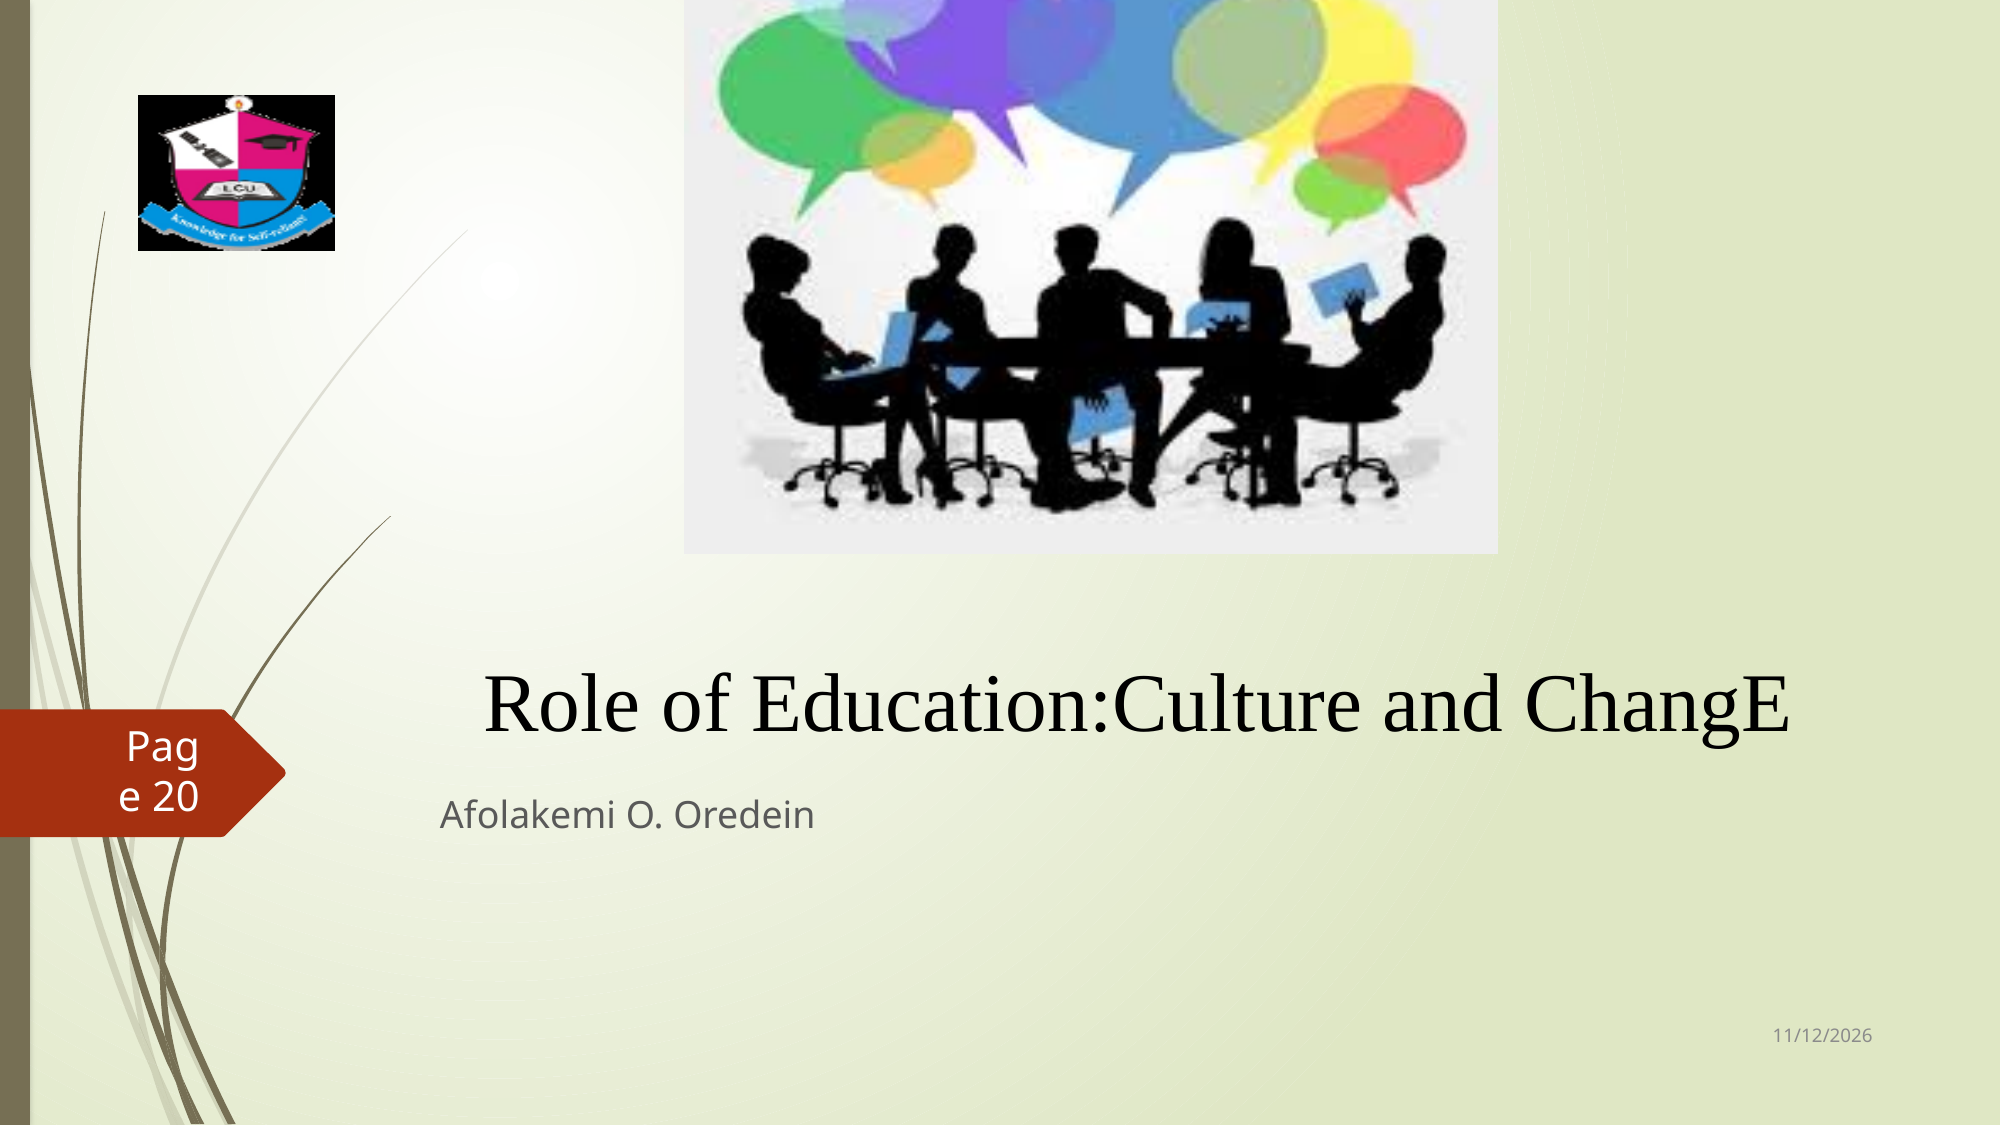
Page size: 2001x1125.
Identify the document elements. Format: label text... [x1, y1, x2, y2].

picture [683, 0, 1498, 555]
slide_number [1699, 1005, 1888, 1067]
slide_number Page 20 [87, 743, 216, 803]
subtitle Afolakemi O. Oredein [424, 783, 1888, 969]
picture [138, 95, 335, 251]
title Role of Education:Culture and ChangE [407, 613, 1870, 891]
